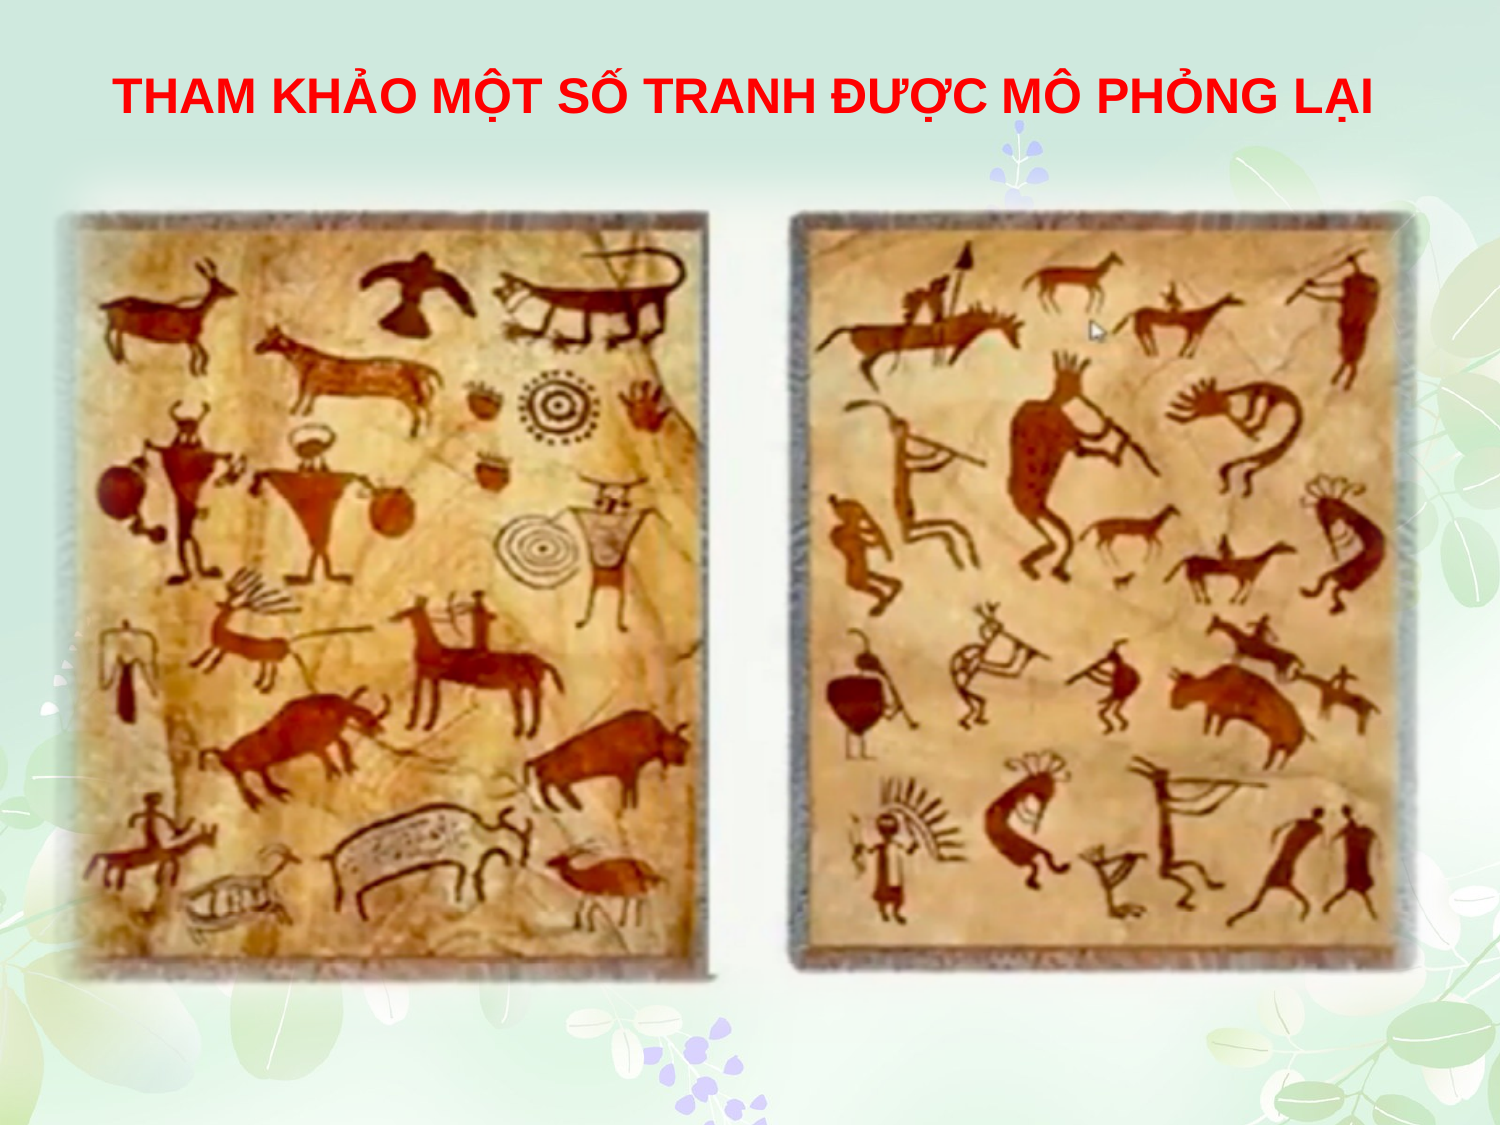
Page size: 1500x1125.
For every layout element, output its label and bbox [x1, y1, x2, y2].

list [28, 137, 1463, 1046]
picture [0, 0, 1500, 1125]
